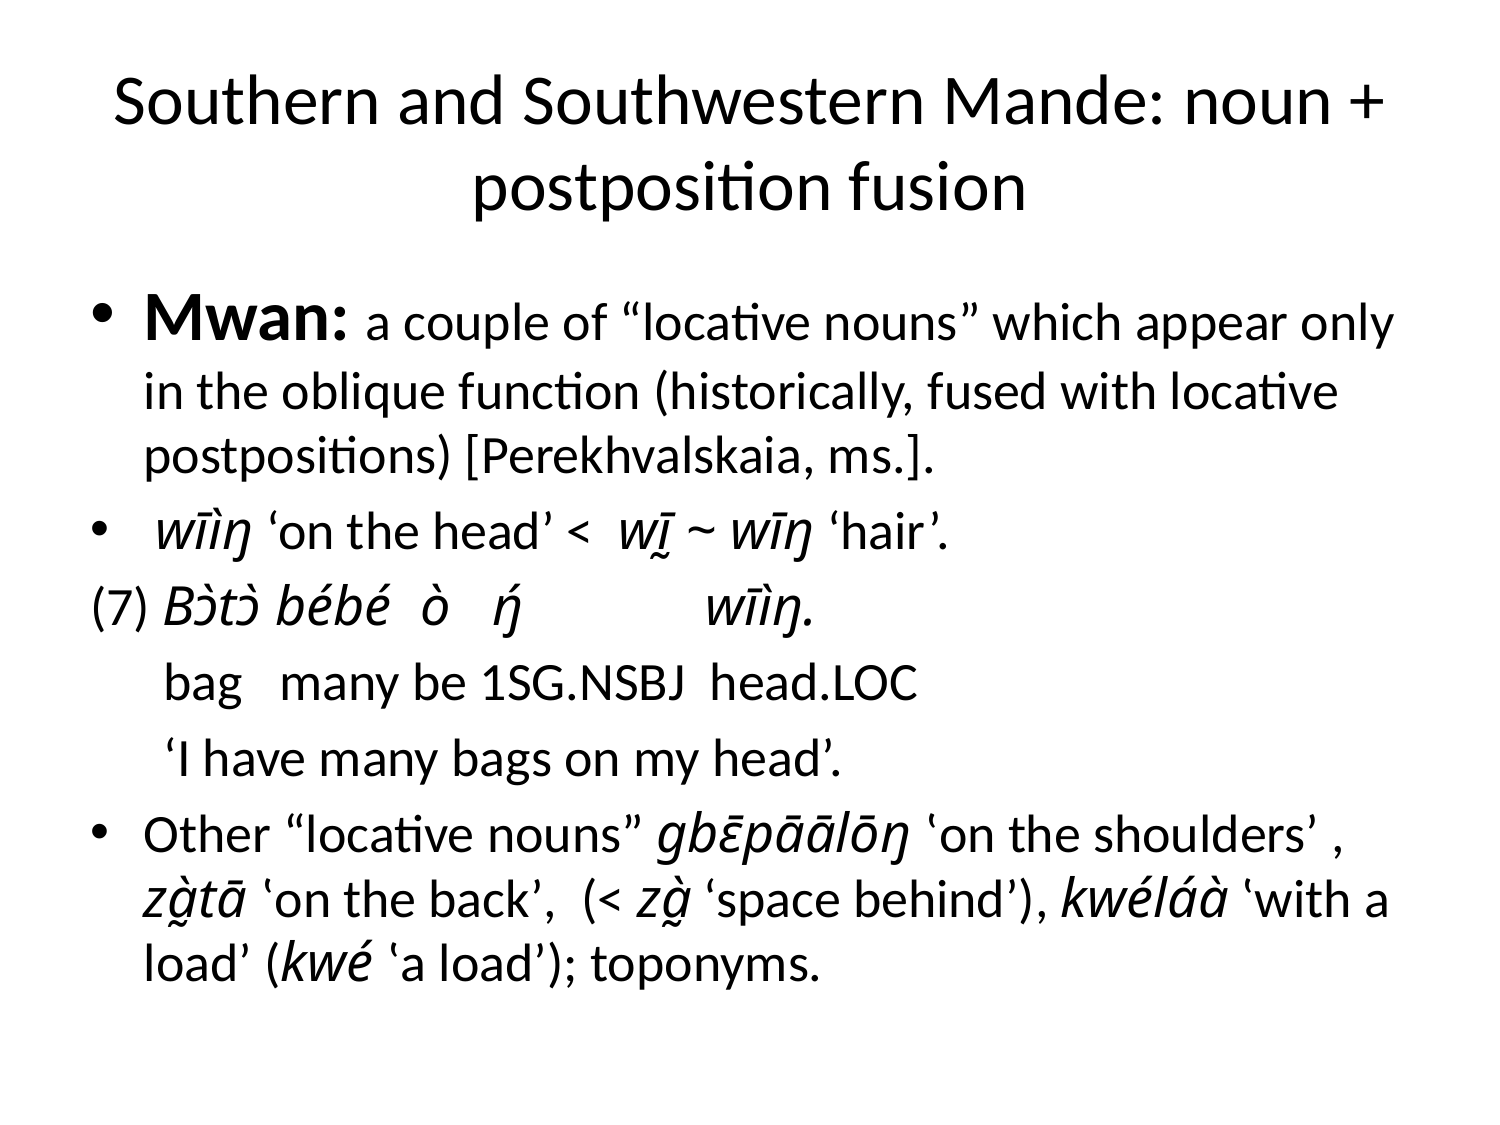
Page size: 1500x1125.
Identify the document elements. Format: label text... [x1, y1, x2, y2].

list Mwan: a couple of “locative nouns” which appear only in the oblique function (historically, fused with locative postpositions) [Perekhvalskaia, ms.]. wīìŋ ‘on the head’ < wḭ̄ ~ wīŋ ‘hair’. (7) Bɔ̀tɔ̀ bébé ò ŋ́ wīìŋ. bag many be 1SG.NSBJ head.LOC ‘I have many bags on my head’. Other “locative nouns” gbɛ̄pāālōŋ ‛on the shoulders’ , zà̰tā ‛on the back’, (< zà̰ ‘space behind’), kwéláà ‛with a load’ (kwé ‛a load’); toponyms. [75, 262, 1425, 1005]
title Southern and Southwestern Mande: noun + postposition fusion [75, 45, 1425, 233]
